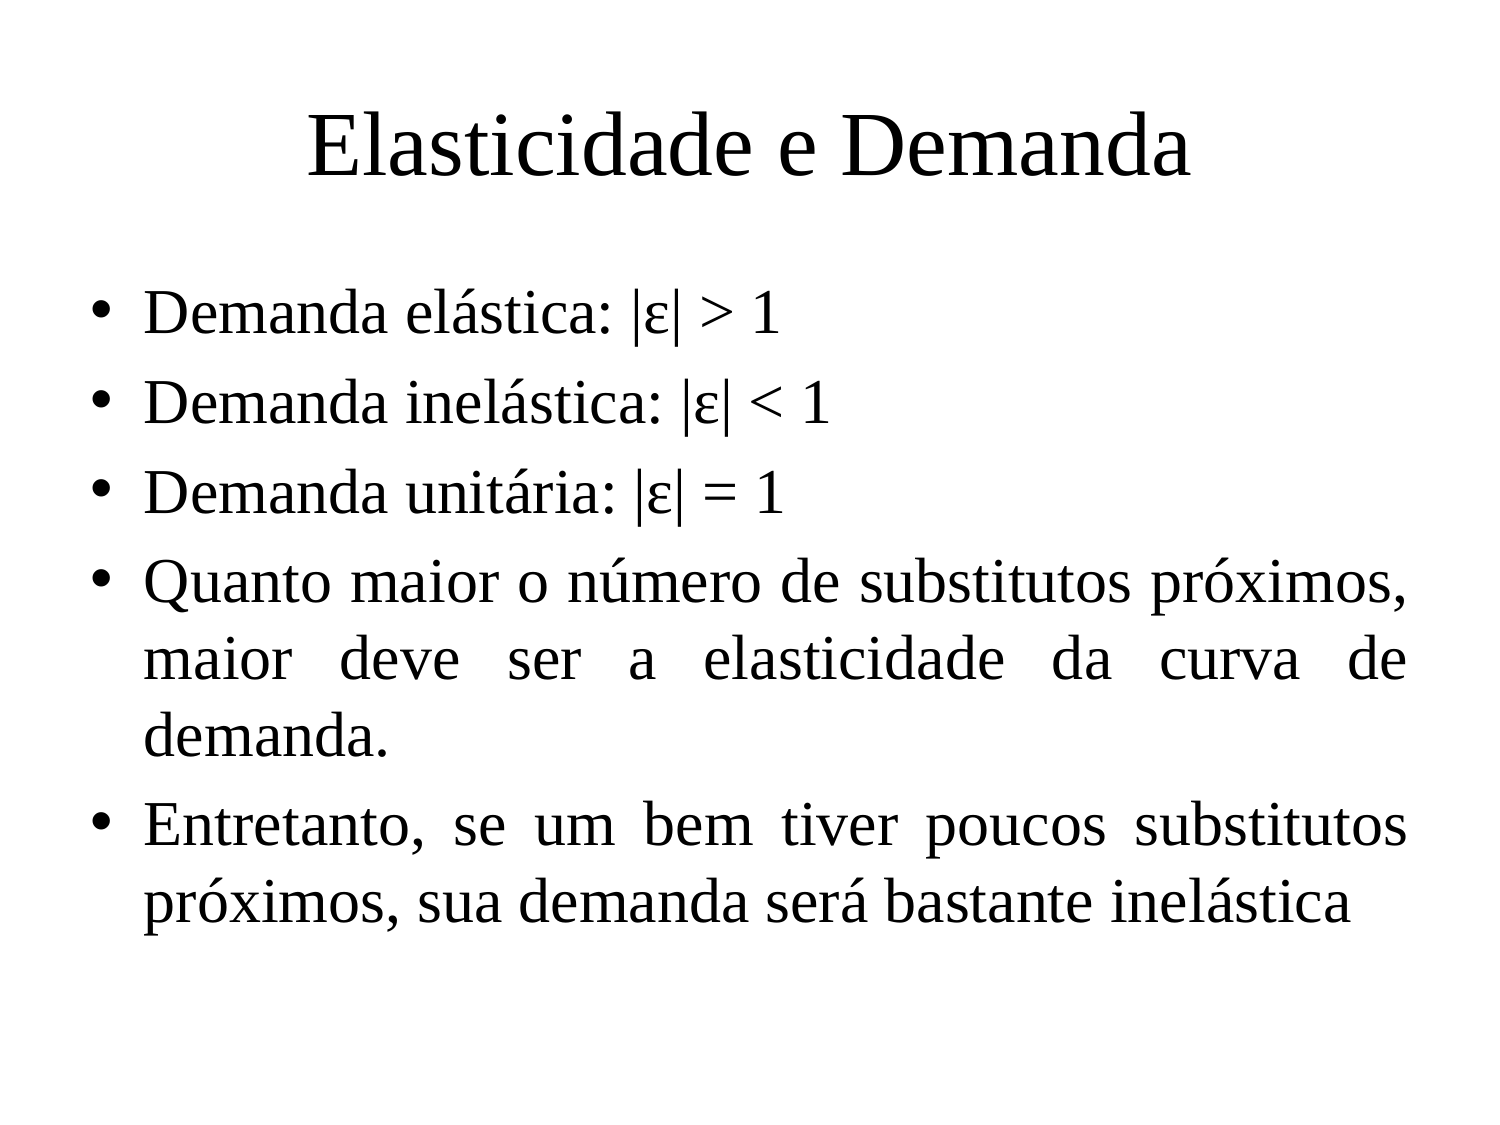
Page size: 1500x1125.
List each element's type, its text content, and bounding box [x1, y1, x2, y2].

list Demanda elástica: |ɛ| > 1 Demanda inelástica: |ɛ| < 1 Demanda unitária: |ɛ| = 1 Quanto maior o número de substitutos próximos, maior deve ser a elasticidade da curva de demanda. Entretanto, se um bem tiver poucos substitutos próximos, sua demanda será bastante inelástica [75, 262, 1425, 1005]
title Elasticidade e Demanda [75, 45, 1425, 233]
